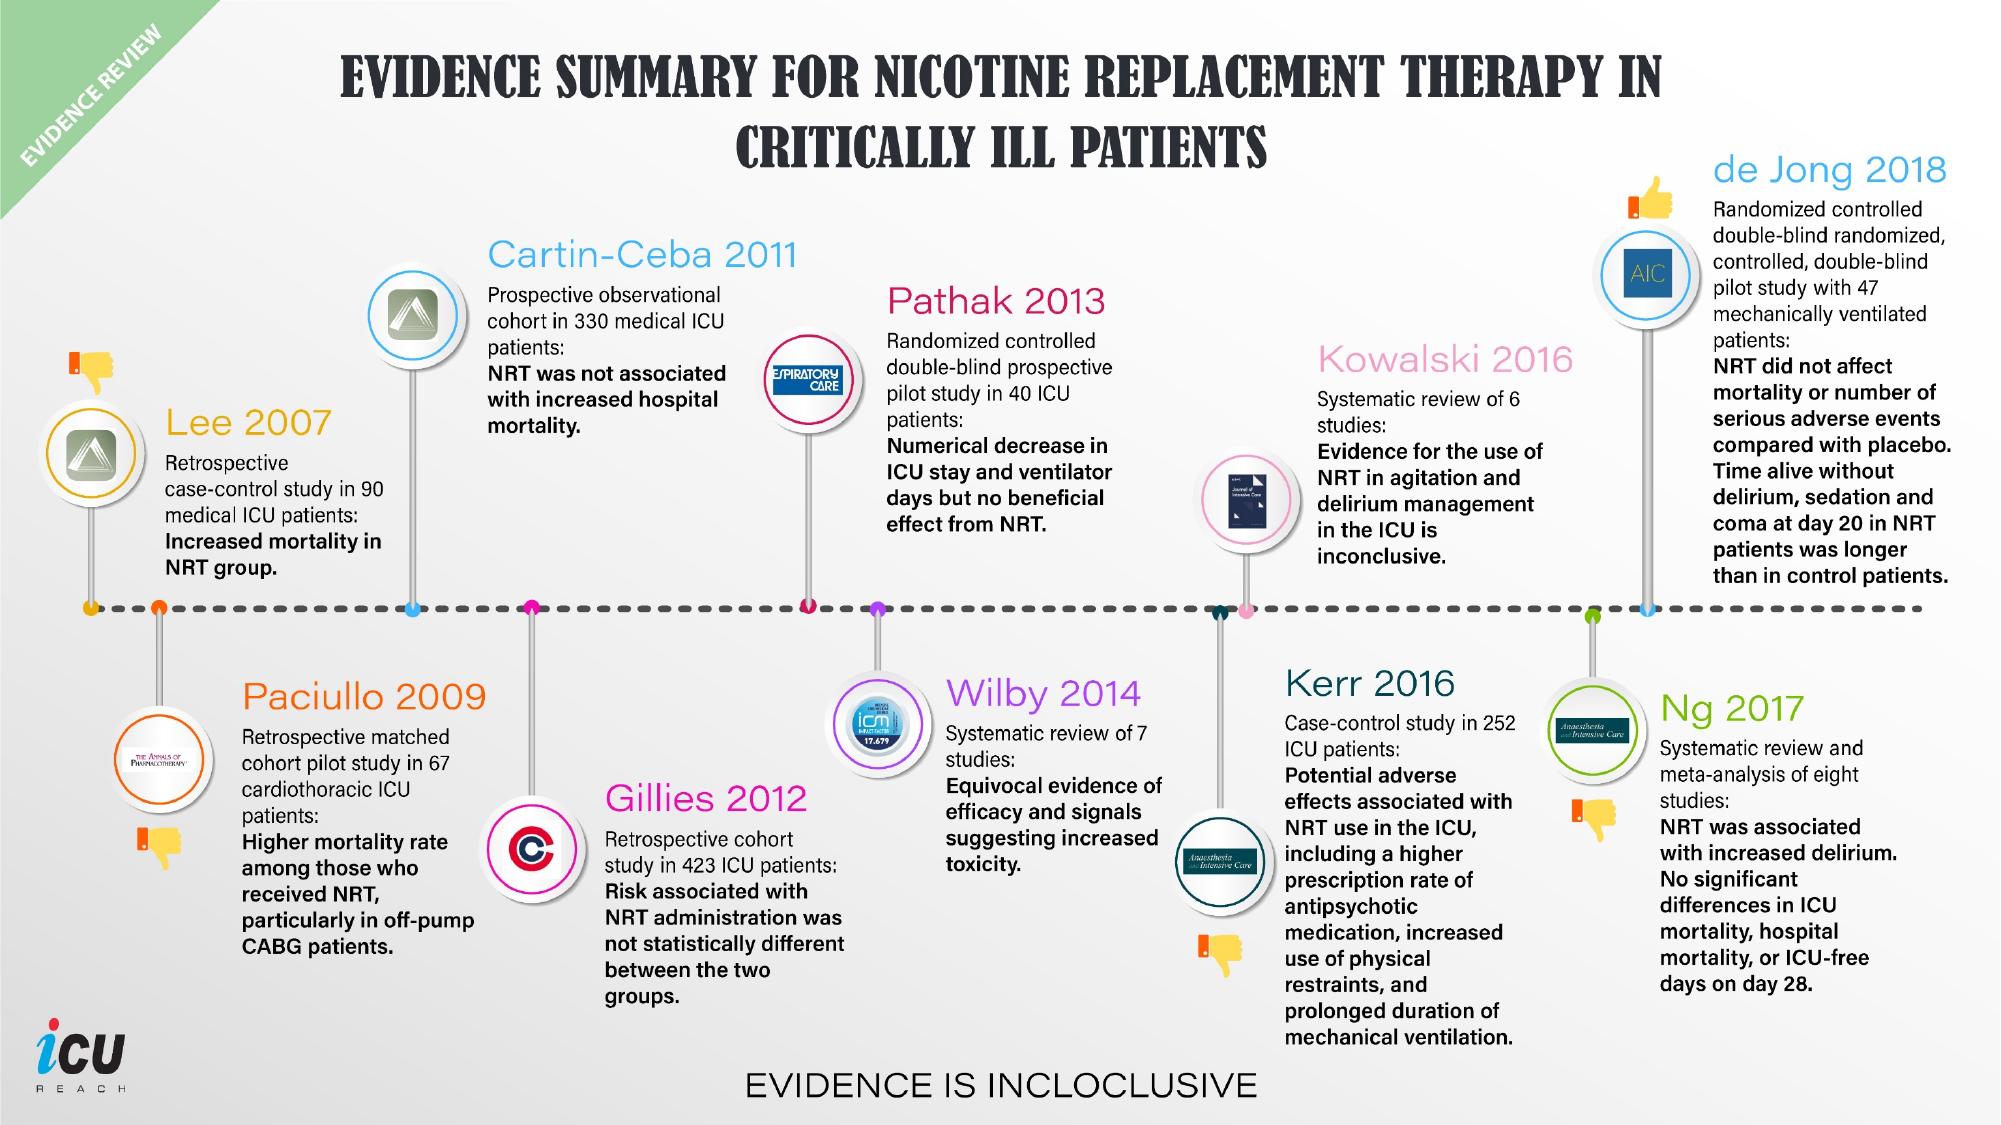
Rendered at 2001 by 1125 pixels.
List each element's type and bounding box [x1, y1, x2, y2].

list [0, 0, 2000, 1125]
